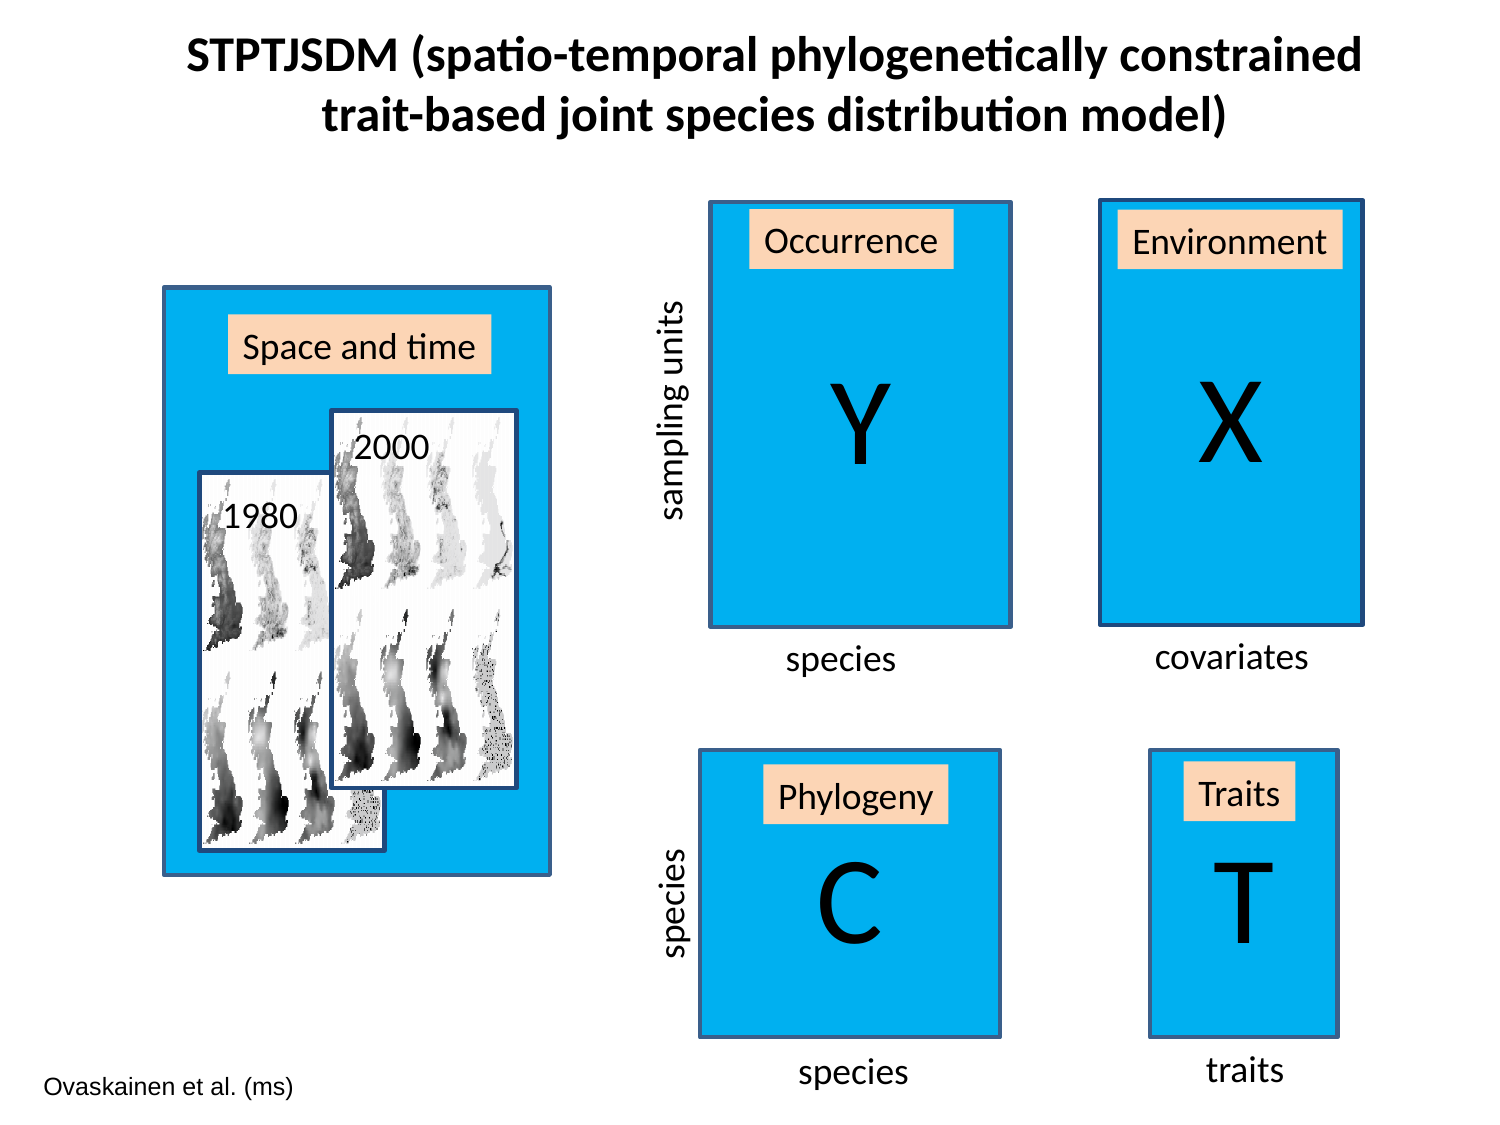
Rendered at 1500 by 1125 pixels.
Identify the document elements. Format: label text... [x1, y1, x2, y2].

text_box Ovaskainen et al. (ms) [0, 1062, 338, 1108]
text_box species [783, 1039, 925, 1100]
text_box species [639, 833, 700, 975]
text_box covariates [1139, 624, 1324, 685]
title STPTJSDM (spatio-temporal phylogenetically constrained trait-based joint species distribution model) [162, 37, 1388, 125]
text_box Traits [1183, 761, 1296, 822]
text_box C [698, 748, 1002, 1039]
picture [201, 412, 515, 849]
text_box Space and time [228, 314, 492, 375]
text_box sampling units [637, 285, 698, 537]
text_box T [1148, 748, 1340, 1039]
text_box Phylogeny [763, 764, 949, 825]
text_box [162, 285, 552, 877]
text_box Environment [1117, 209, 1343, 270]
text_box traits [1191, 1037, 1300, 1098]
text_box Y [708, 200, 1013, 629]
text_box species [770, 626, 912, 687]
text_box Occurrence [749, 209, 954, 269]
text_box X [1098, 198, 1365, 627]
